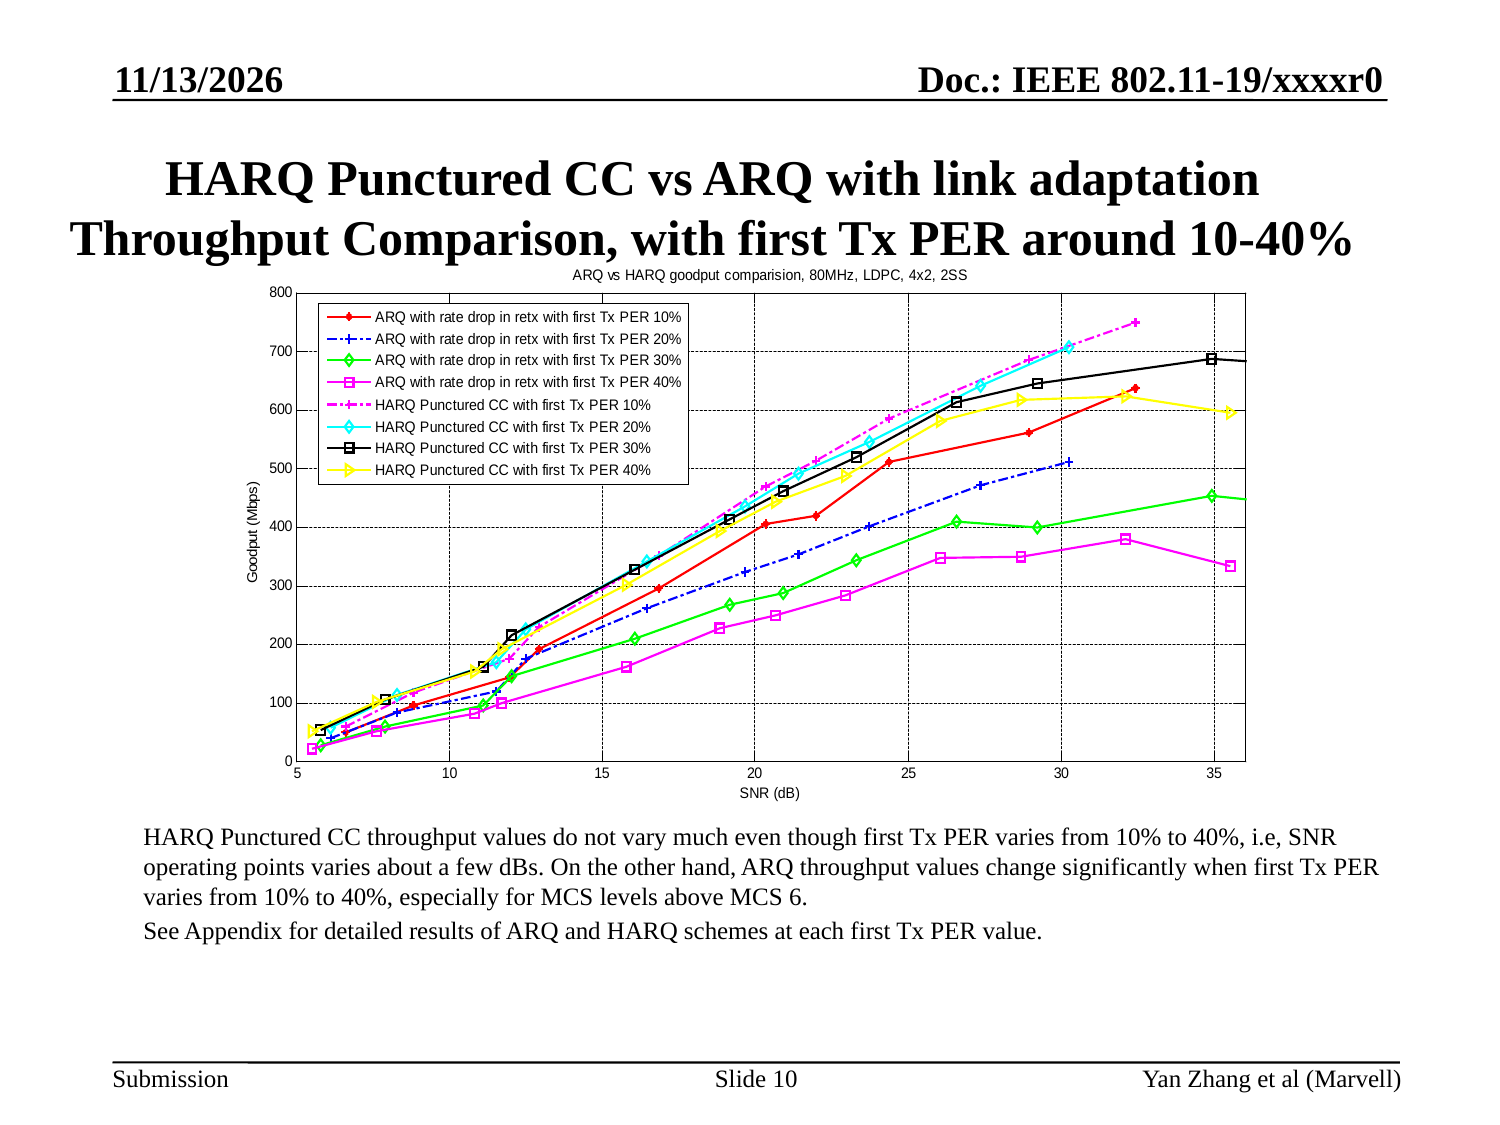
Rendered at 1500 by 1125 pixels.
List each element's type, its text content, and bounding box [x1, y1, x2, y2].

list HARQ Punctured CC throughput values do not vary much even though first Tx PER varies from 10% to 40%, i.e, SNR operating points varies about a few dBs. On the other hand, ARQ throughput values change significantly when first Tx PER varies from 10% to 40%, especially for MCS levels above MCS 6. See Appendix for detailed results of ARQ and HARQ schemes at each first Tx PER value. [127, 812, 1404, 1125]
title HARQ Punctured CC vs ARQ with link adaptation Throughput Comparison, with first Tx PER around 10-40% [37, 124, 1388, 286]
picture [137, 249, 1363, 826]
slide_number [114, 54, 368, 101]
